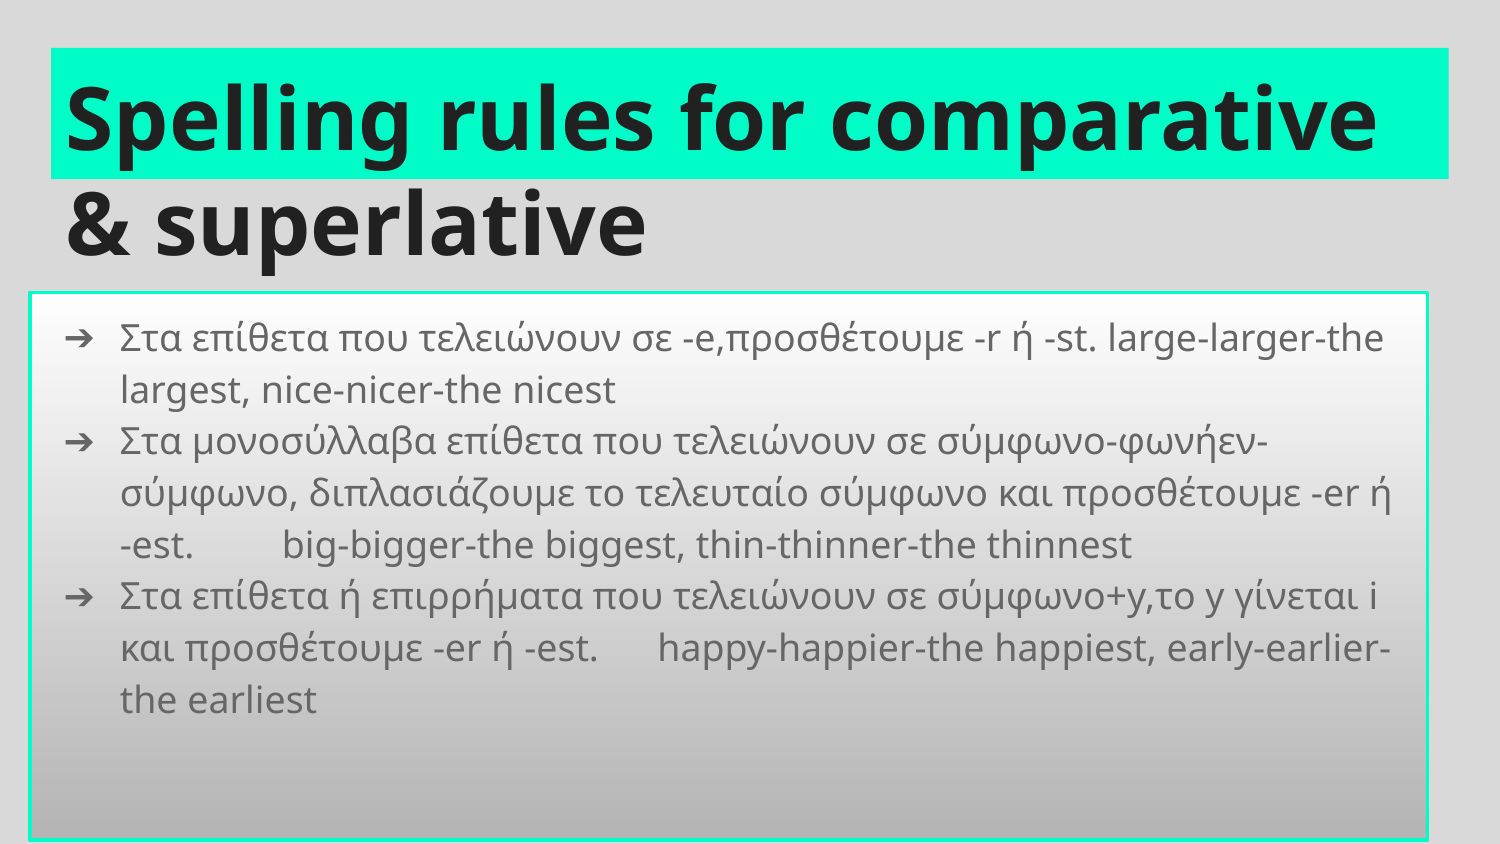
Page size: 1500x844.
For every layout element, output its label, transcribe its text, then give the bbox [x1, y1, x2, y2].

text_box Spelling rules for comparative & superlative [51, 47, 1449, 180]
text_box Στα επίθετα που τελειώνουν σε -e,προσθέτουμε -r ή -st. large-larger-the largest, nice-nicer-the nicest Στα μονοσύλλαβα επίθετα που τελειώνουν σε σύμφωνο-φωνήεν-σύμφωνο, διπλασιάζουμε το τελευταίο σύμφωνο και προσθέτουμε -er ή -est. big-bigger-the biggest, thin-thinner-the thinnest Στα επίθετα ή επιρρήματα που τελειώνουν σε σύμφωνο+y,το y γίνεται i και προσθέτουμε -er ή -est. happy-happier-the happiest, early-earlier- the earliest [30, 292, 1428, 840]
